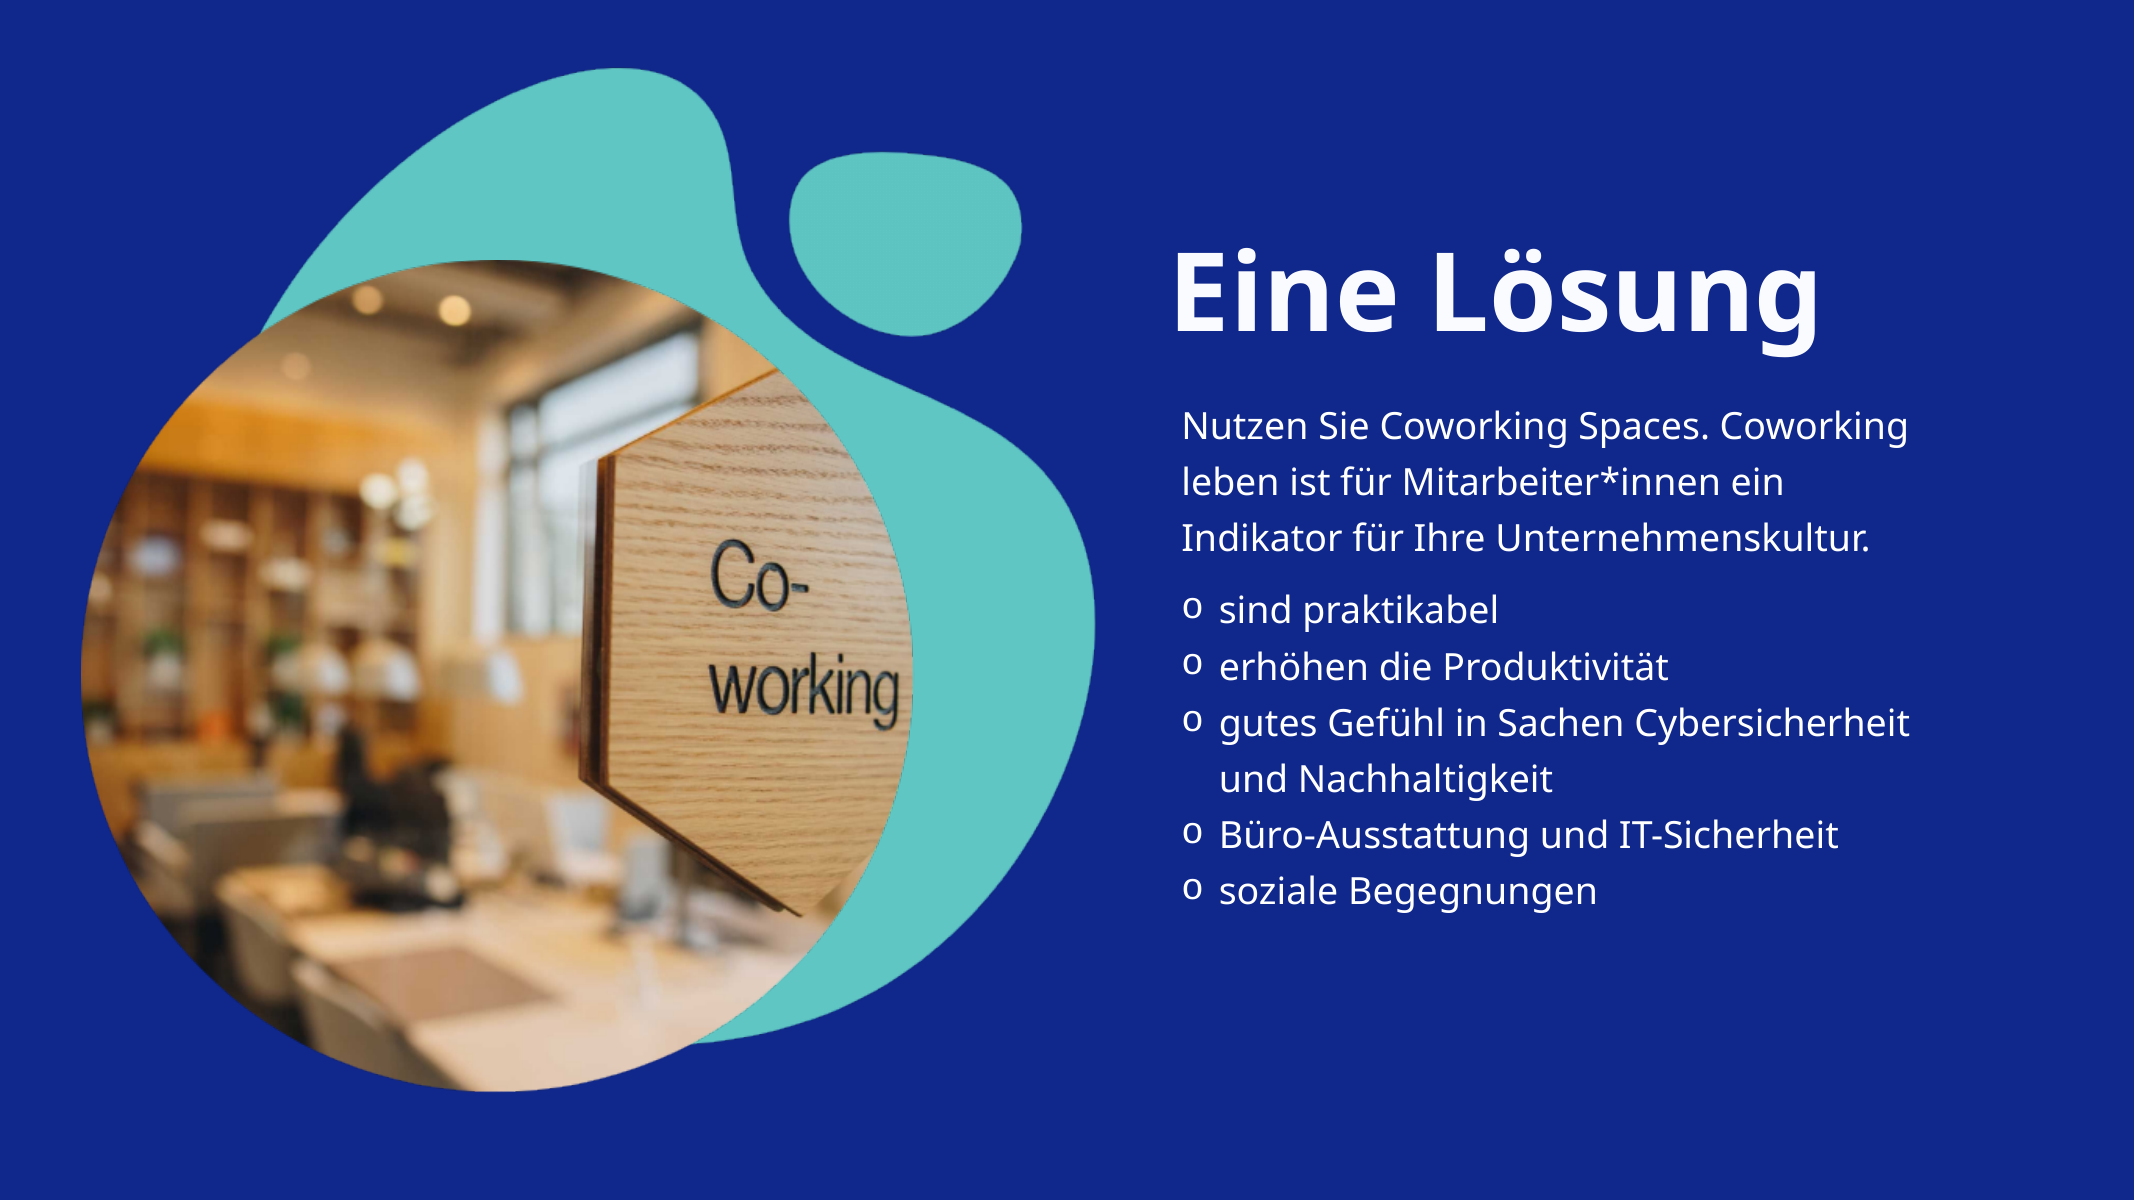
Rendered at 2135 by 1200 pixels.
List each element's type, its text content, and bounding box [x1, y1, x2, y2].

picture [80, 65, 1107, 1095]
text_box Nutzen Sie Coworking Spaces. Coworking leben ist für Mitarbeiter*innen ein Indikator für Ihre Unternehmenskultur. [1165, 374, 1947, 559]
text_box sind praktikabel erhöhen die Produktivität gutes Gefühl in Sachen Cybersicherheit und Nachhaltigkeit Büro-Ausstattung und IT-Sicherheit soziale Begegnungen [1165, 559, 1947, 928]
text_box Eine Lösung [1153, 188, 2044, 353]
